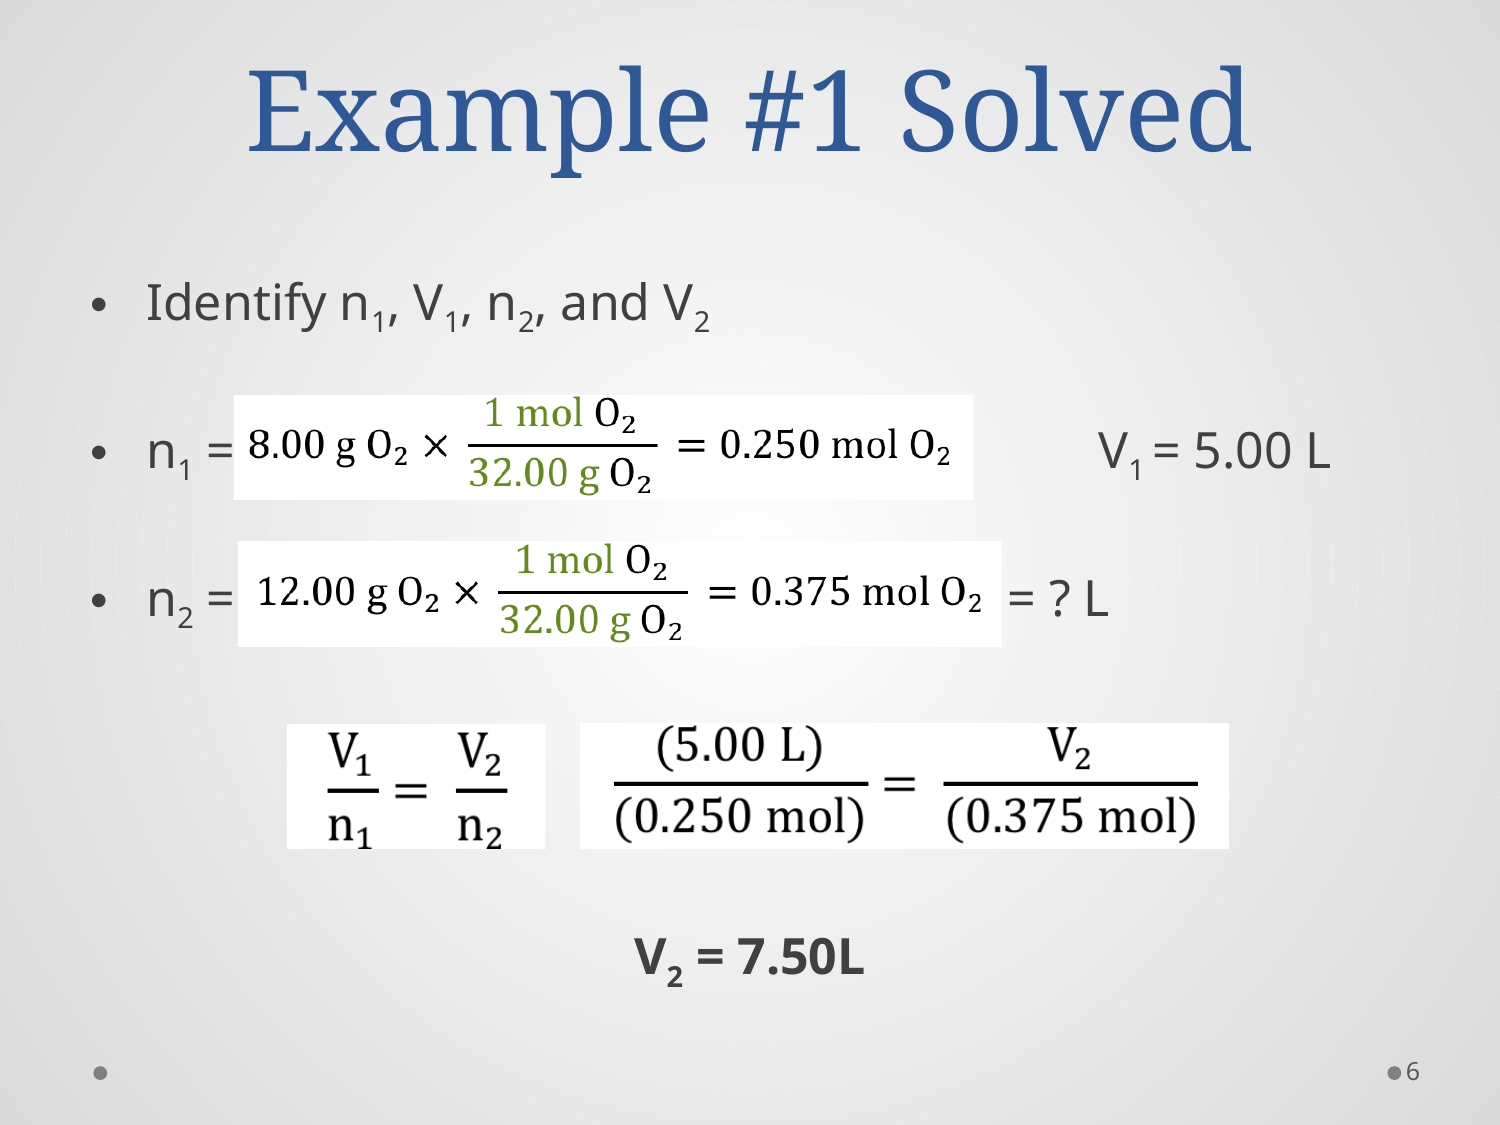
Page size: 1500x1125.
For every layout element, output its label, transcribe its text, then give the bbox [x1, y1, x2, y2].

slide_number 6 [1401, 1042, 1494, 1103]
picture [579, 723, 1230, 849]
picture [237, 541, 1002, 647]
list Identify n1, V1, n2, and V2 n1 = V1 = 5.00 L n2 = V2 = ? L V2 = 7.50L [75, 262, 1425, 1005]
title Example #1 Solved [75, 0, 1425, 182]
picture [233, 394, 974, 501]
picture [286, 724, 546, 849]
